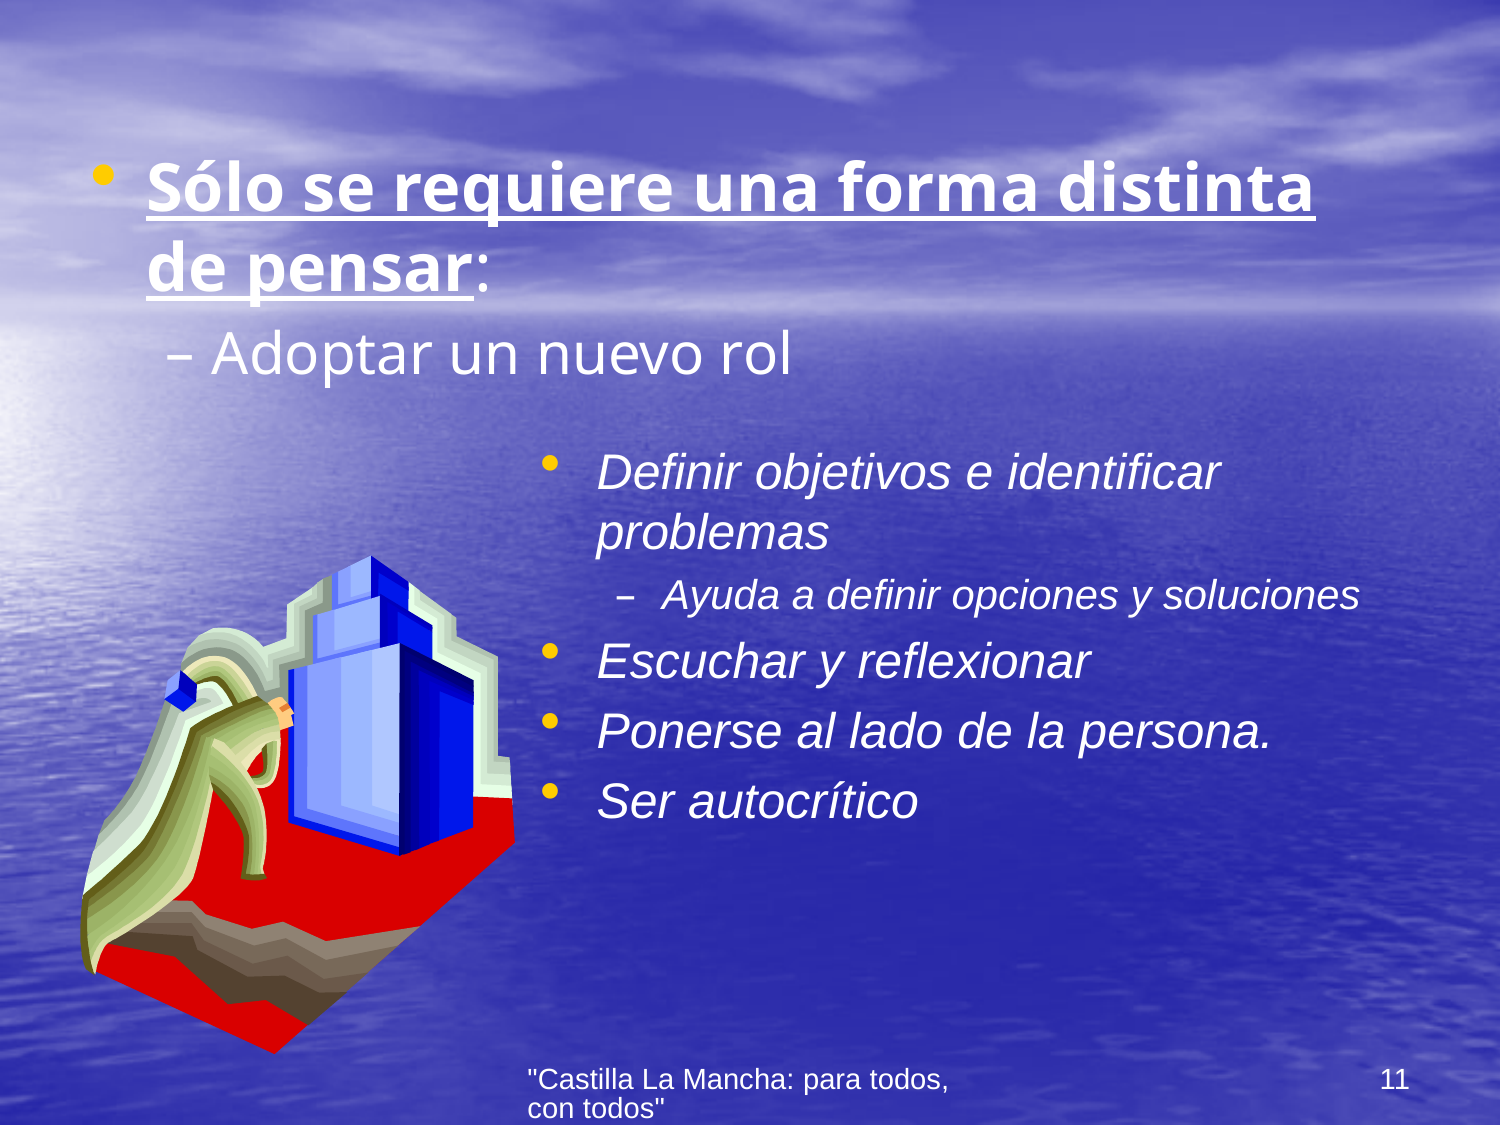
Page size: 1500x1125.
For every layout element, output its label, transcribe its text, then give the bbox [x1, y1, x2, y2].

picture [76, 550, 519, 1059]
slide_number 11 [1074, 1024, 1426, 1103]
text_box Definir objetivos e identificar problemas Ayuda a definir opciones y soluciones Escuchar y reflexionar Ponerse al lado de la persona. Ser autocrítico [525, 432, 1453, 964]
footer "Castilla La Mancha: para todos, con todos" [512, 1024, 988, 1103]
list Sólo se requiere una forma distinta de pensar: Adoptar un nuevo rol [74, 136, 1426, 988]
